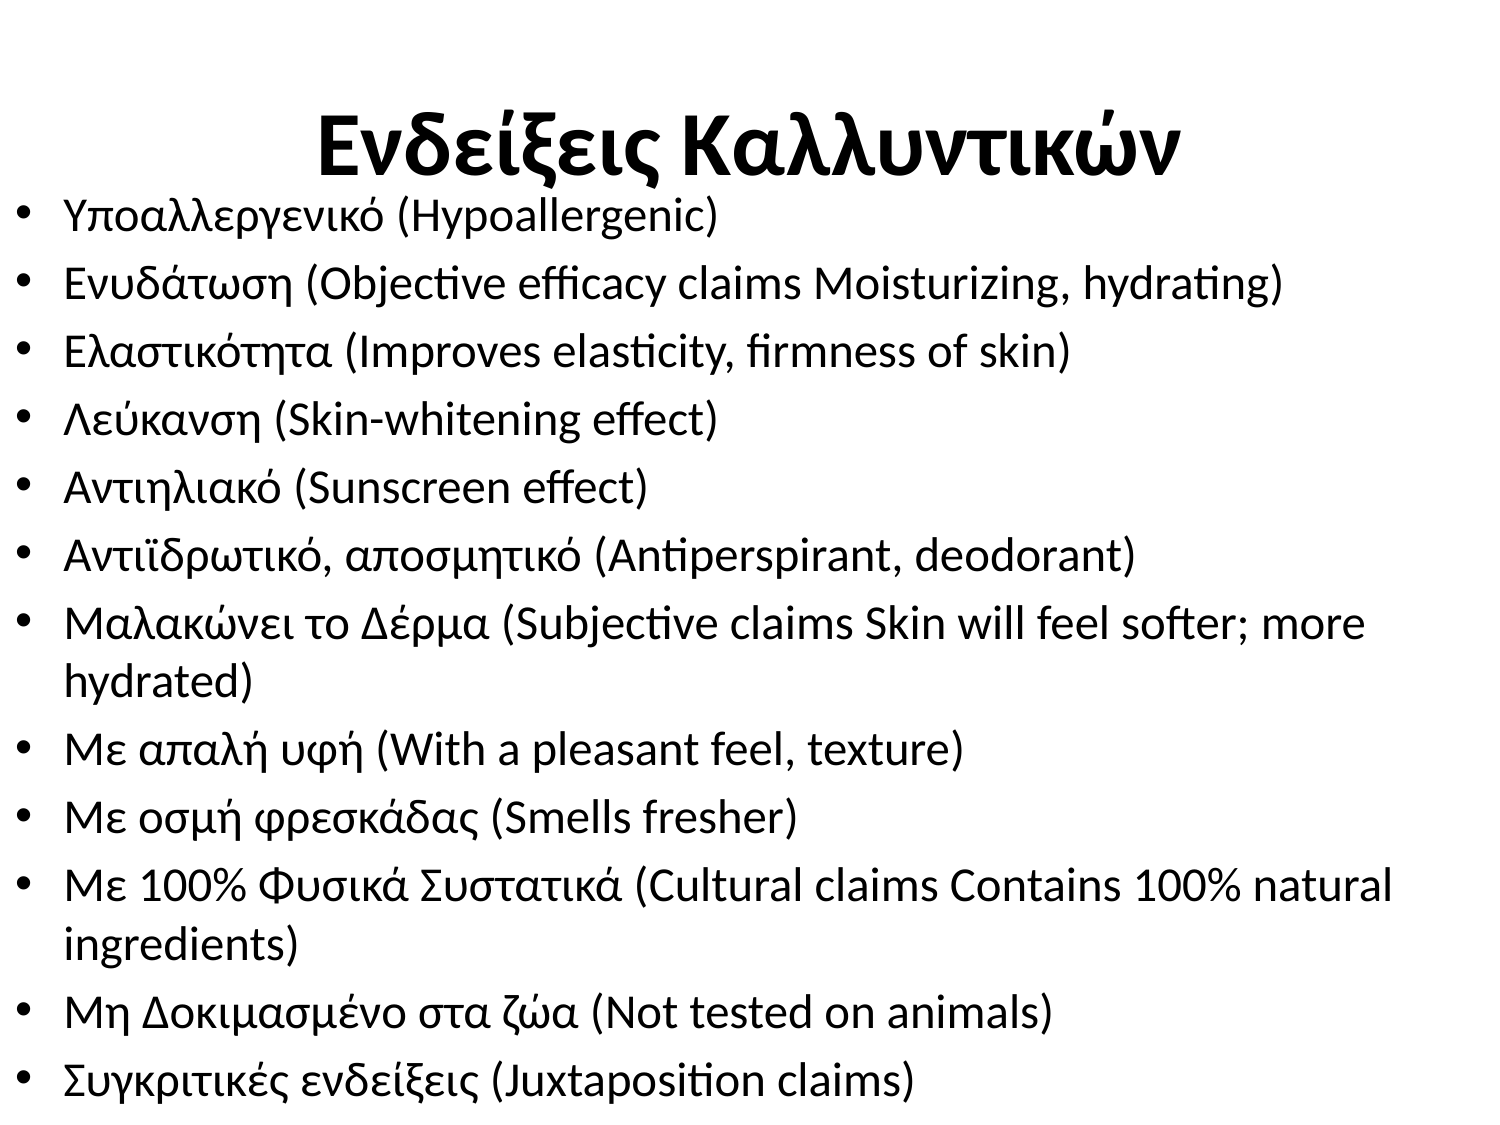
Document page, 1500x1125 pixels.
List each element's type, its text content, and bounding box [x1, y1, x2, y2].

list Υποαλλεργενικό (Hypoallergenic) Ενυδάτωση (Objective efficacy claims Moisturizing, hydrating) Ελαστικότητα (Improves elasticity, firmness of skin) Λεύκανση (Skin-whitening effect) Αντιηλιακό (Sunscreen effect) Αντιϊδρωτικό, αποσμητικό (Antiperspirant, deodorant) Μαλακώνει το Δέρμα (Subjective claims Skin will feel softer; more hydrated) Με απαλή υφή (With a pleasant feel, texture) Με οσμή φρεσκάδας (Smells fresher) Με 100% Φυσικά Συστατικά (Cultural claims Contains 100% natural ingredients) Μη Δοκιμασμένο στα ζώα (Not tested on animals) Συγκριτικές ενδείξεις (Juxtaposition claims) [0, 174, 1500, 1125]
title Ενδείξεις Καλλυντικών [75, 45, 1425, 174]
